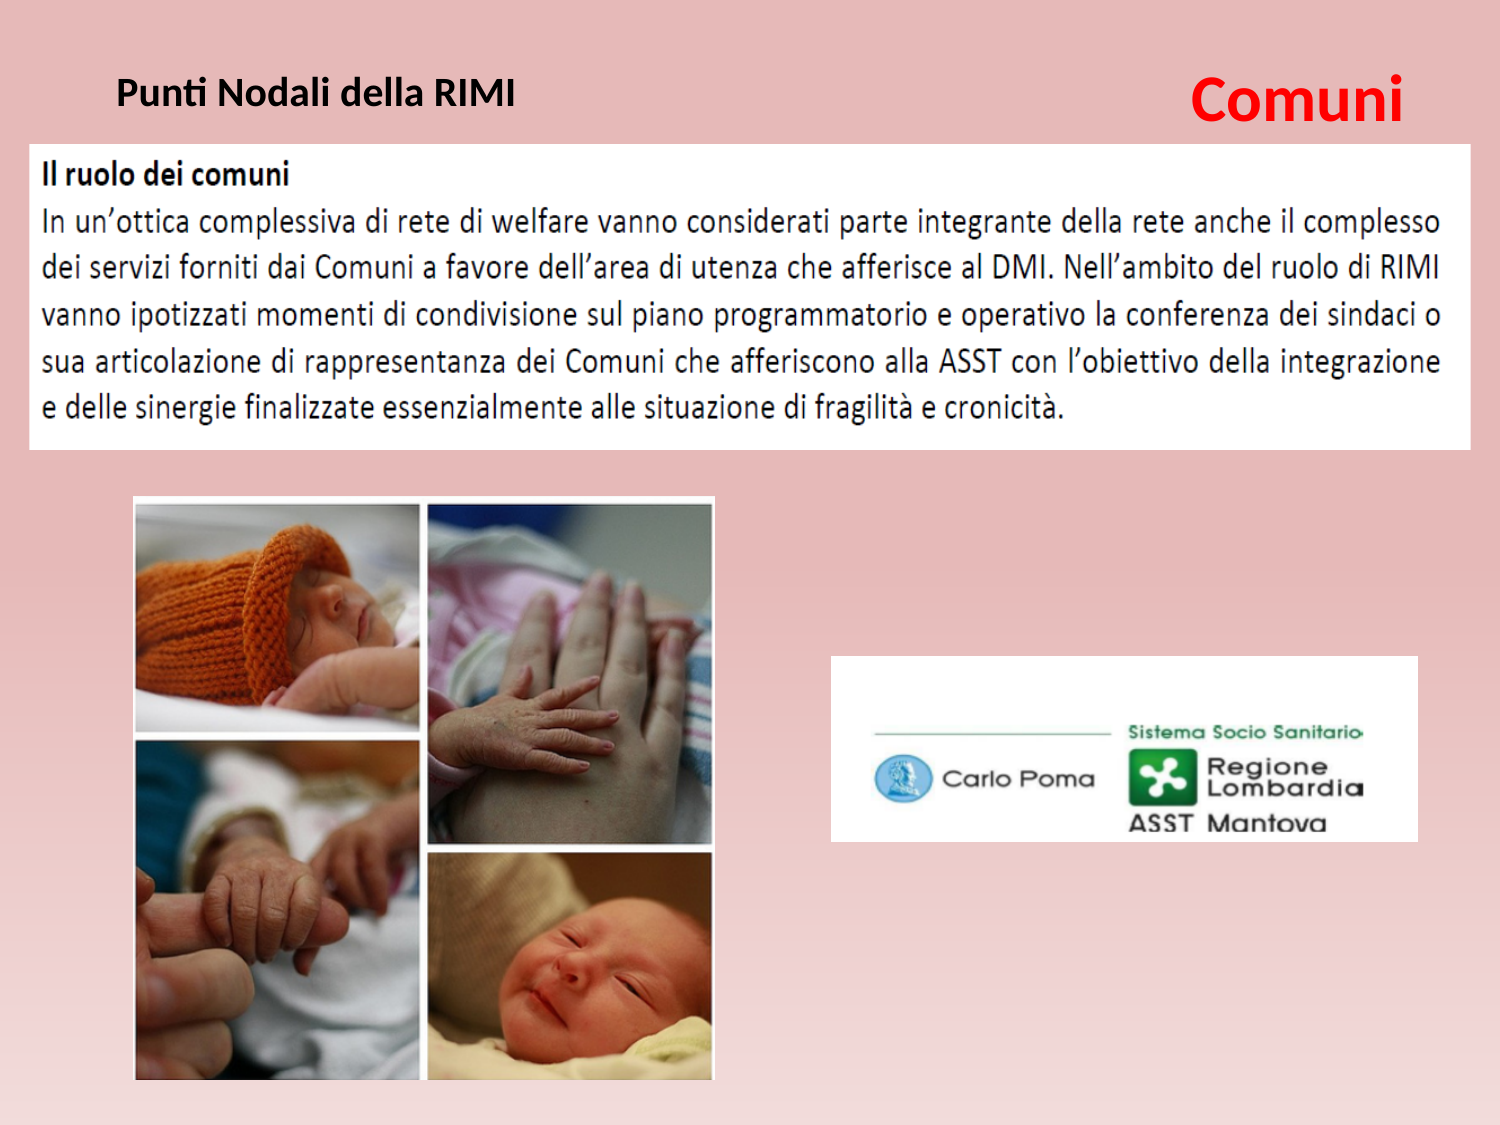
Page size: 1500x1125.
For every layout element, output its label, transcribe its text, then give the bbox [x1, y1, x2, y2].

text_box Punti Nodali della RIMI [101, 57, 532, 123]
picture [133, 495, 715, 1080]
text_box Comuni [1176, 47, 1420, 143]
picture [831, 656, 1418, 842]
picture [29, 144, 1471, 450]
